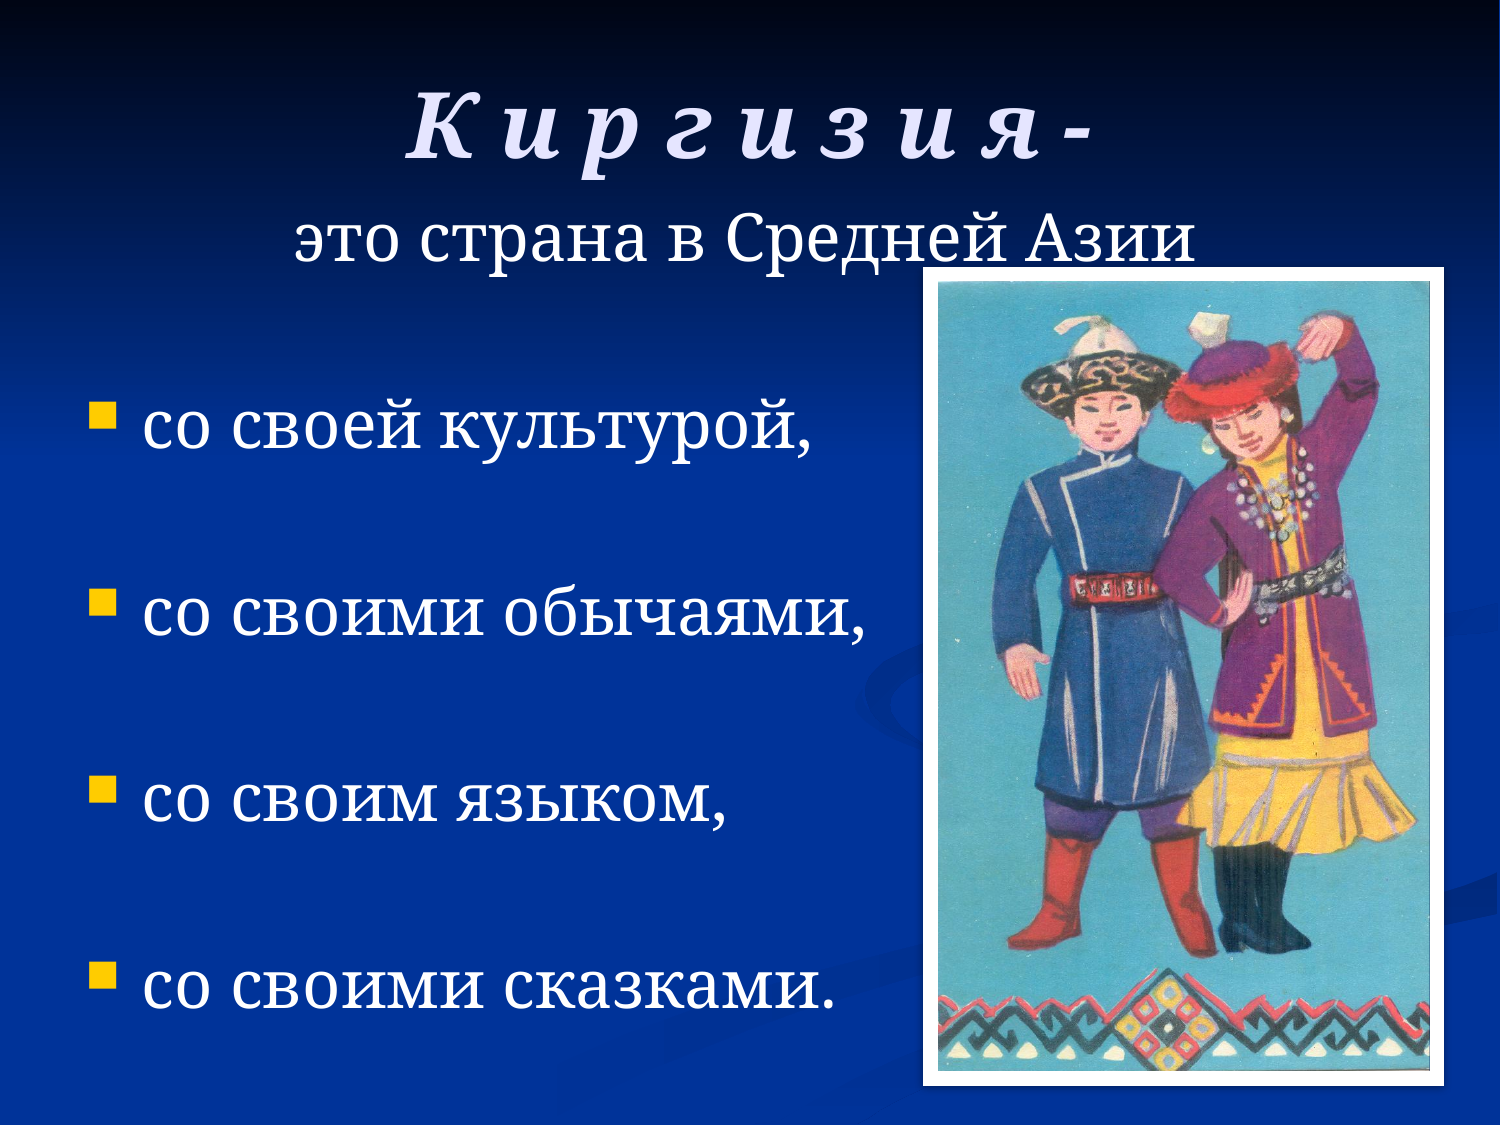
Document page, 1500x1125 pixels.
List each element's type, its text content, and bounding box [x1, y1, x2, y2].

picture [937, 280, 1430, 1072]
title К и р г и з и я - [74, 44, 1426, 200]
list это страна в Средней Азии со своей культурой, со своими обычаями, со своим языком, со своими сказками. [70, 187, 1421, 1055]
